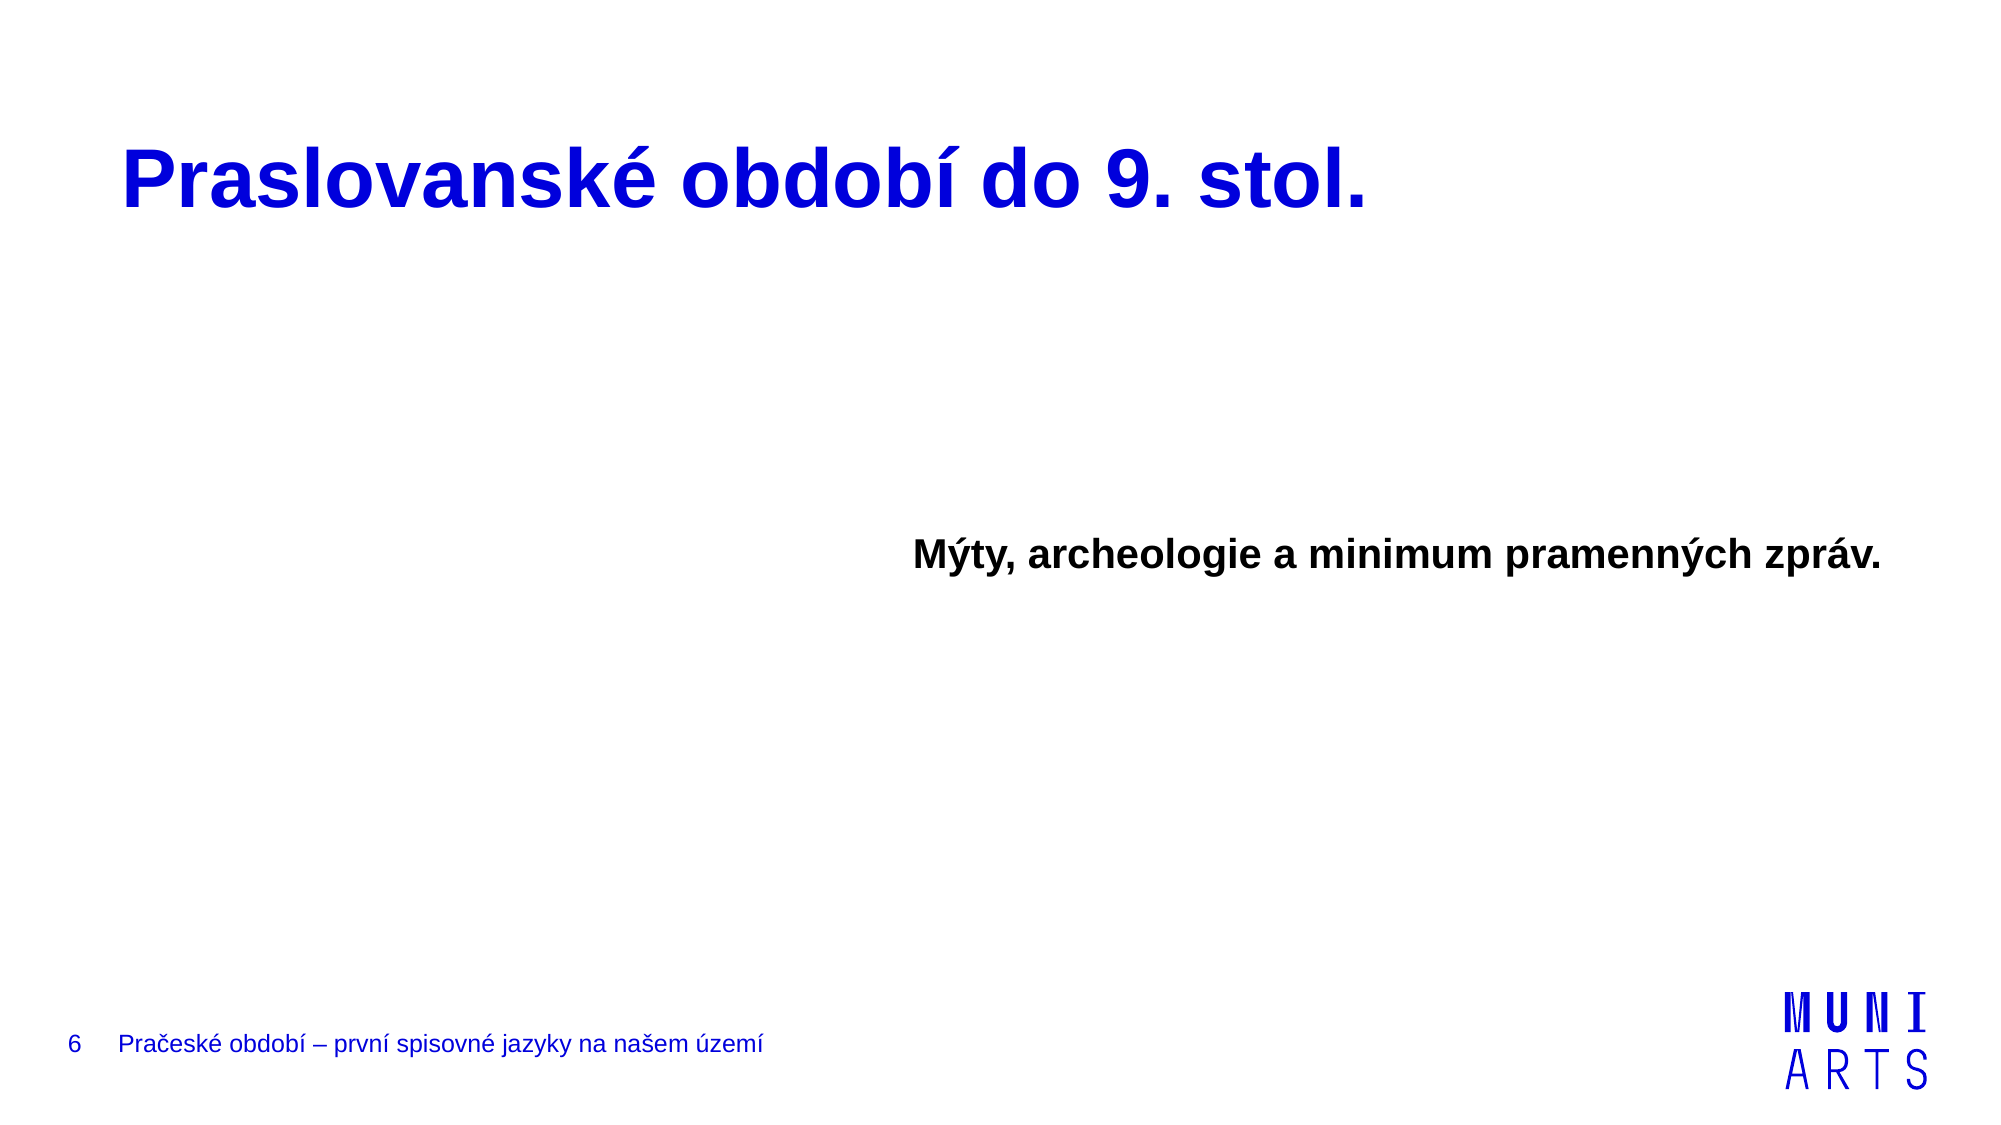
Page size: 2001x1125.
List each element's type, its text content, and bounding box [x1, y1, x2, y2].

footer Pračeské období – první spisovné jazyky na našem území [118, 1021, 1418, 1063]
list Mýty, archeologie a minimum pramenných zpráv. [109, 377, 1883, 785]
slide_number 6 [67, 1021, 110, 1063]
title Praslovanské období do 9. stol. [121, 141, 1960, 305]
